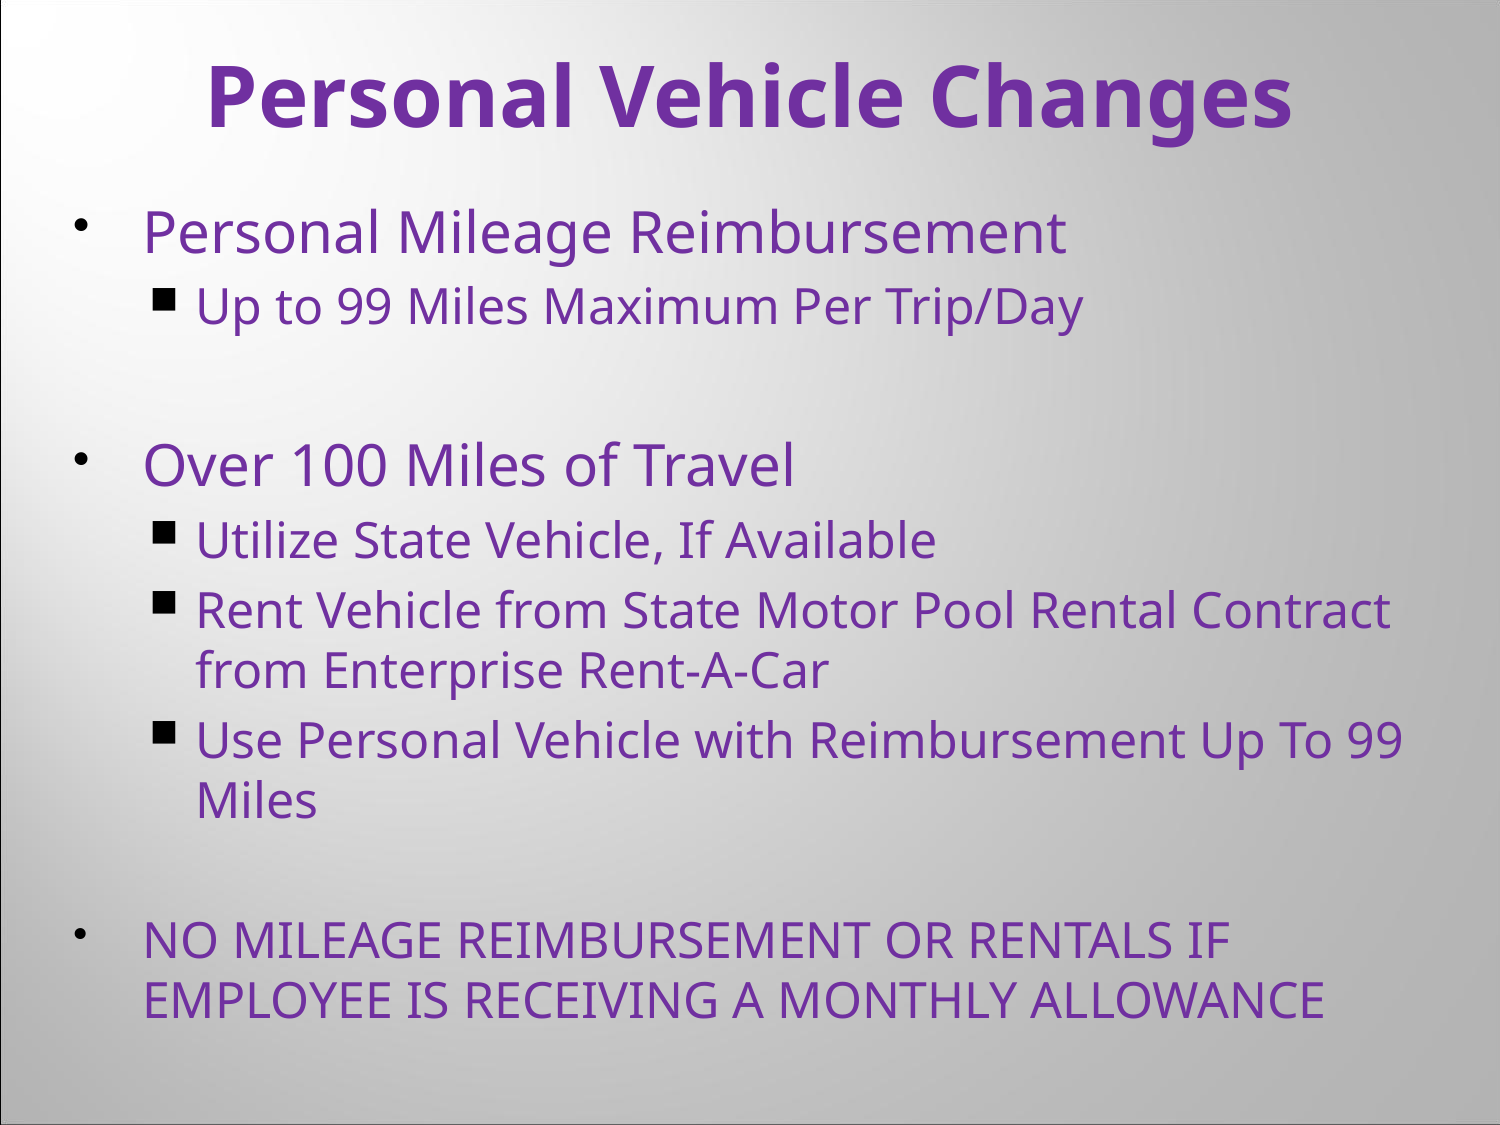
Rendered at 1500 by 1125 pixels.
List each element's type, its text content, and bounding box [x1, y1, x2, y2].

title Personal Vehicle Changes [75, 0, 1425, 187]
picture [0, 0, 1500, 1125]
list Personal Mileage Reimbursement Up to 99 Miles Maximum Per Trip/Day Over 100 Miles of Travel Utilize State Vehicle, If Available Rent Vehicle from State Motor Pool Rental Contract from Enterprise Rent-A-Car Use Personal Vehicle with Reimbursement Up To 99 Miles NO MILEAGE REIMBURSEMENT OR RENTALS IF EMPLOYEE IS RECEIVING A MONTHLY ALLOWANCE [37, 187, 1463, 1088]
